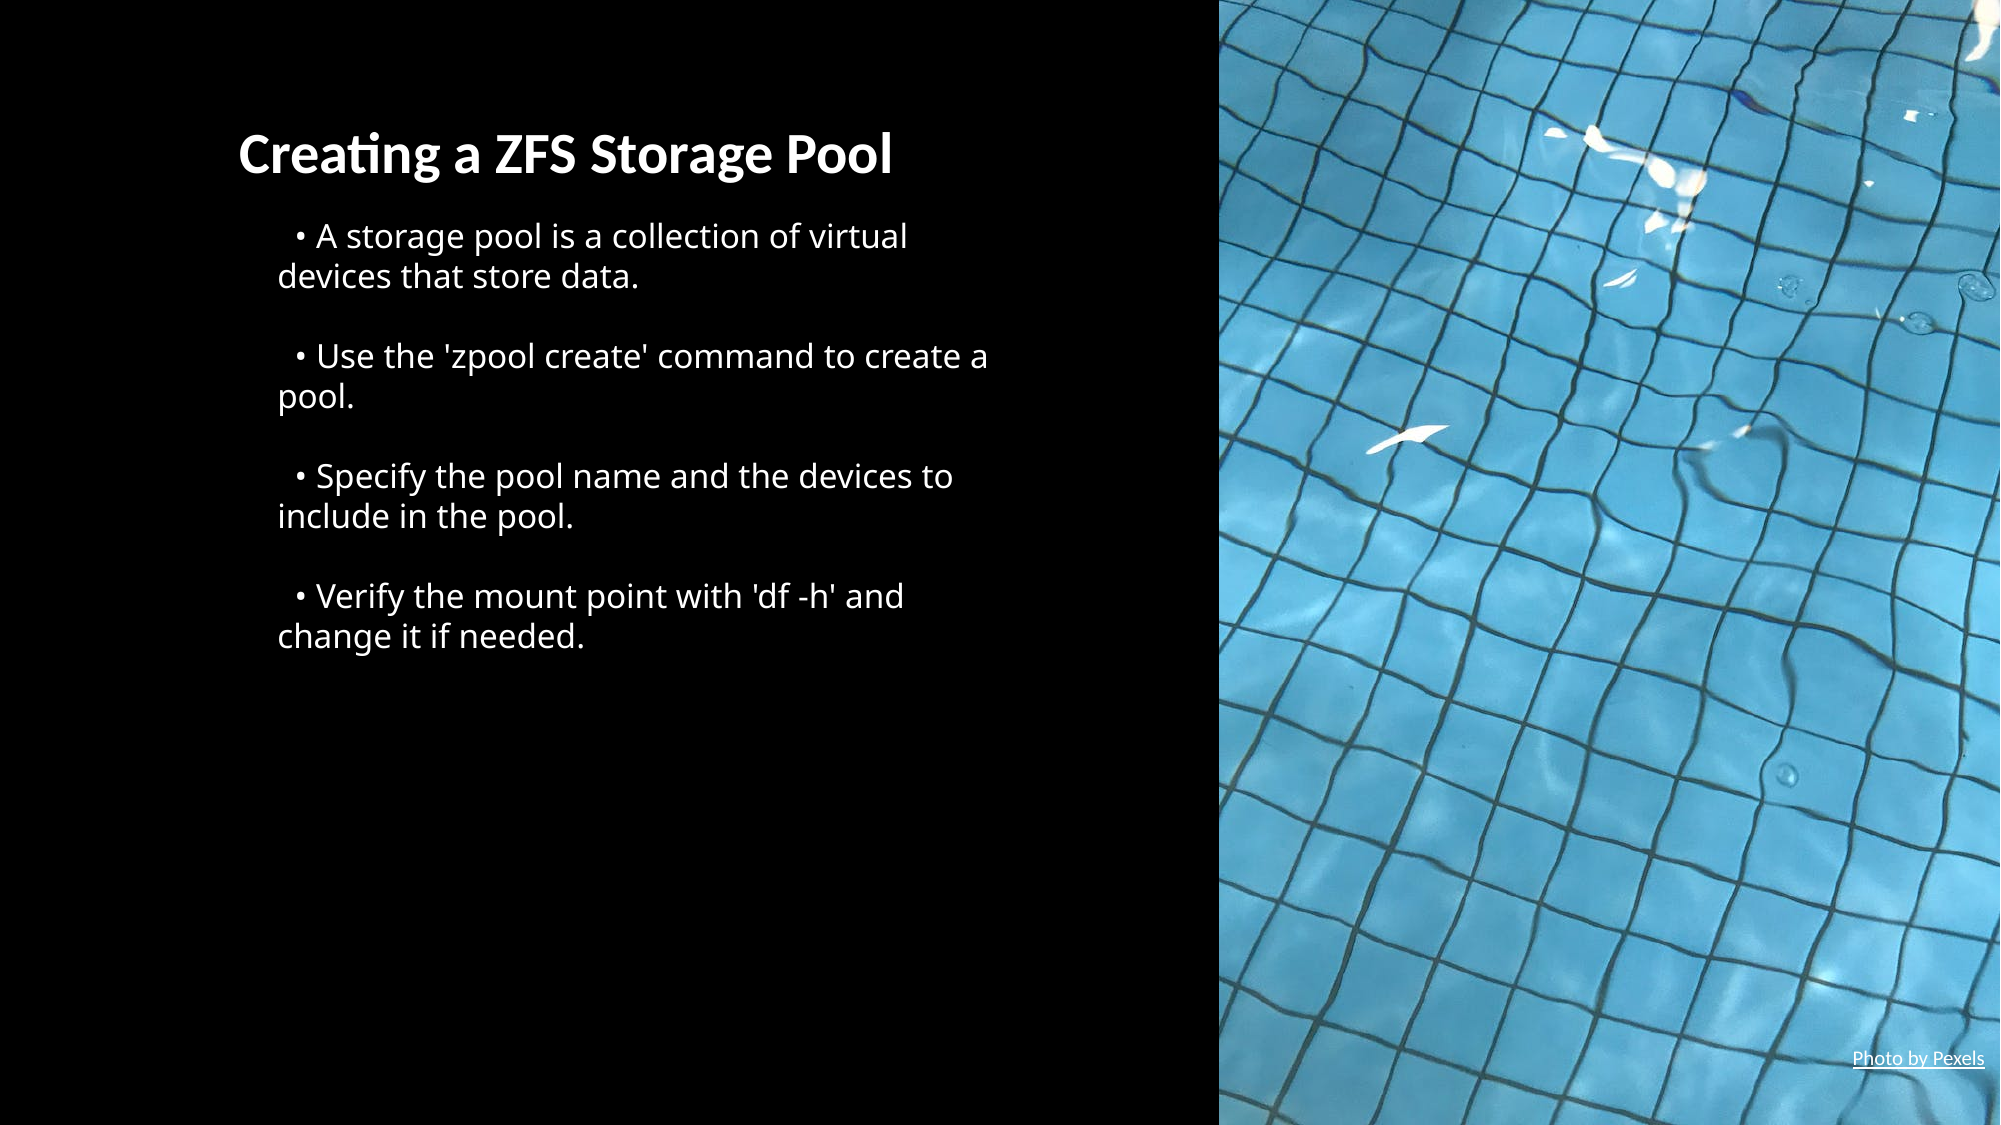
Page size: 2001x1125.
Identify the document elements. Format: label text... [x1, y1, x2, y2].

text_box • Use the 'zpool create' command to create a pool. [262, 337, 1013, 413]
text_box • A storage pool is a collection of virtual devices that store data. [262, 217, 1013, 293]
text_box Creating a ZFS Storage Pool [225, 112, 1219, 188]
picture [1219, 0, 2000, 1125]
text_box • Verify the mount point with 'df -h' and change it if needed. [262, 577, 1013, 653]
text_box • Specify the pool name and the devices to include in the pool. [262, 457, 1013, 533]
